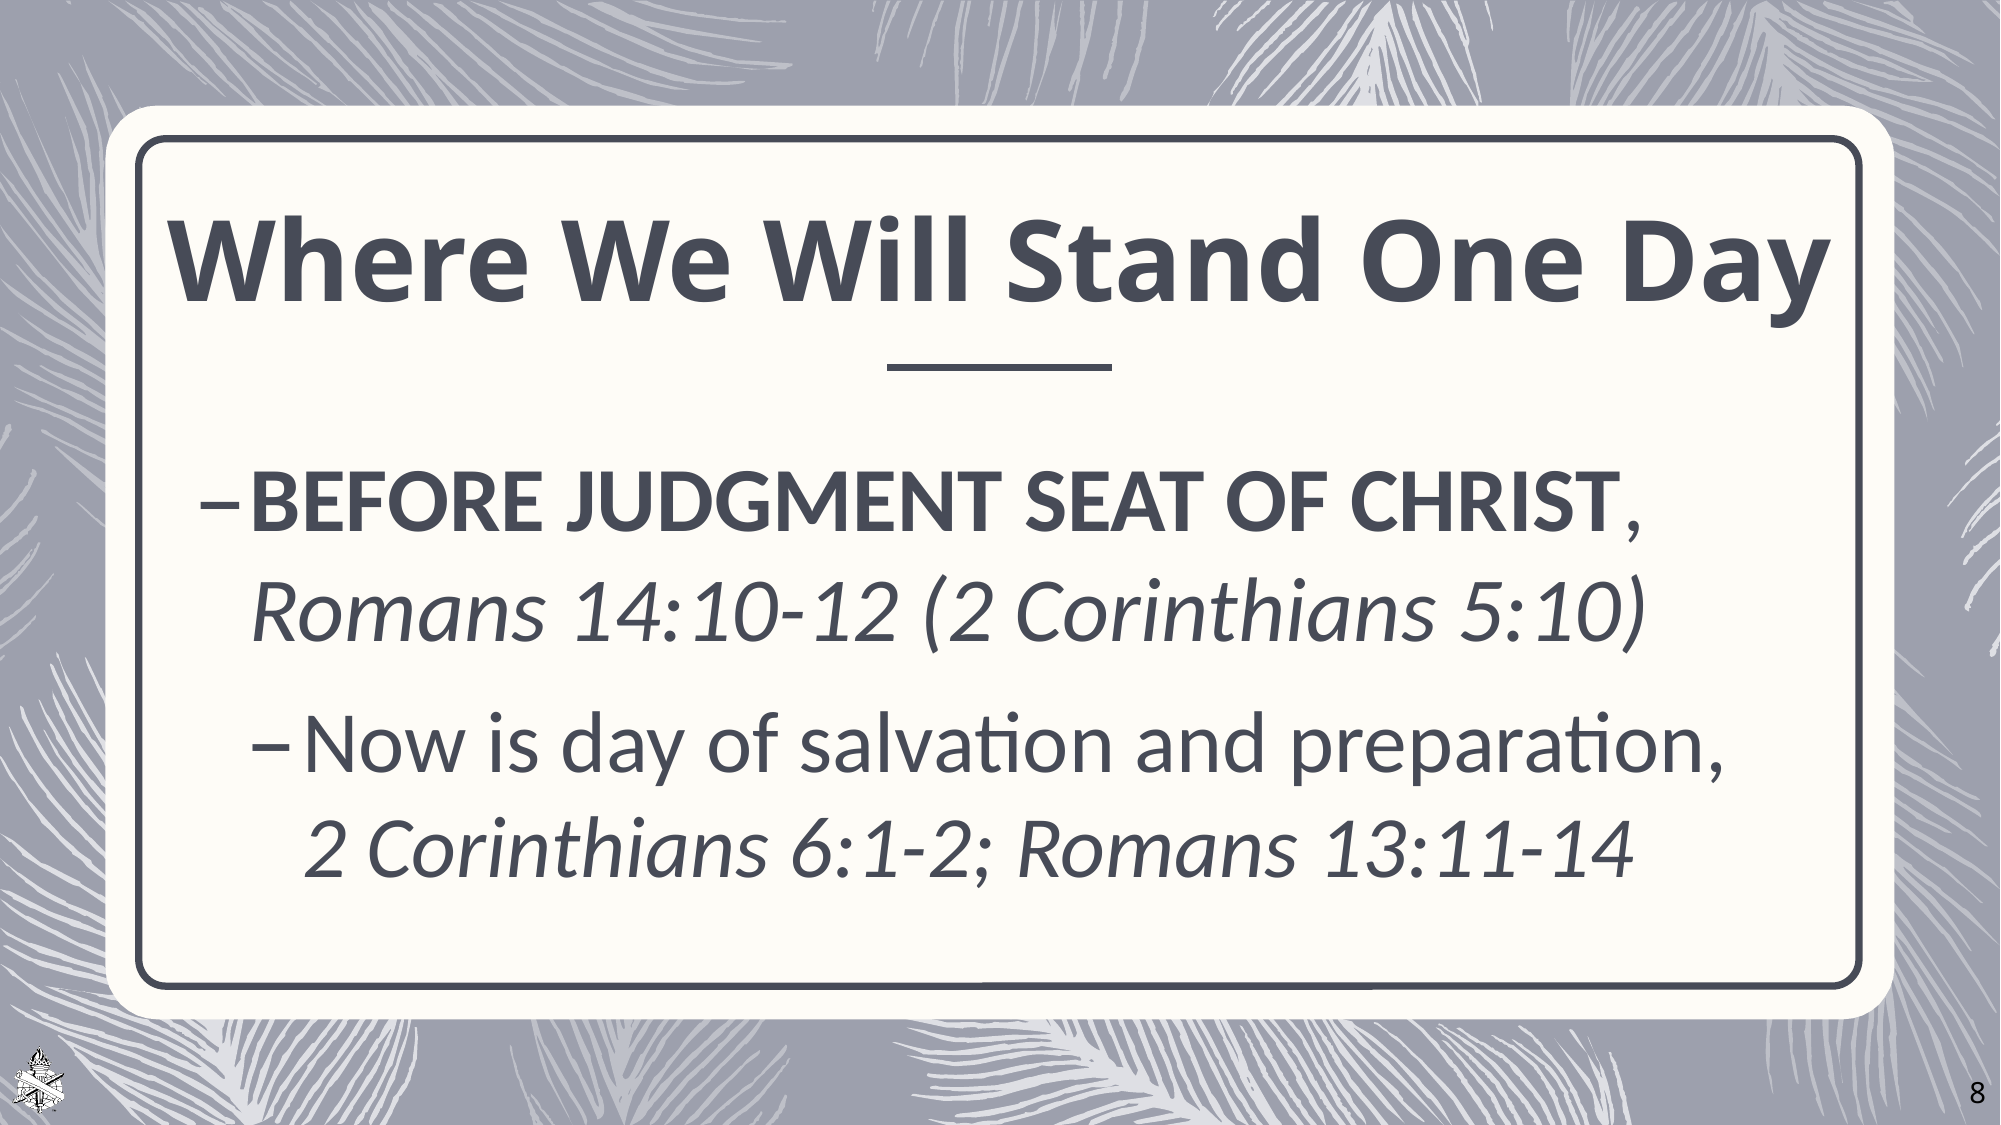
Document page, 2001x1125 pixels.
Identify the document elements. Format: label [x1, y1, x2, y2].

picture [10, 1045, 66, 1115]
text_box [0, 0, 2000, 1125]
